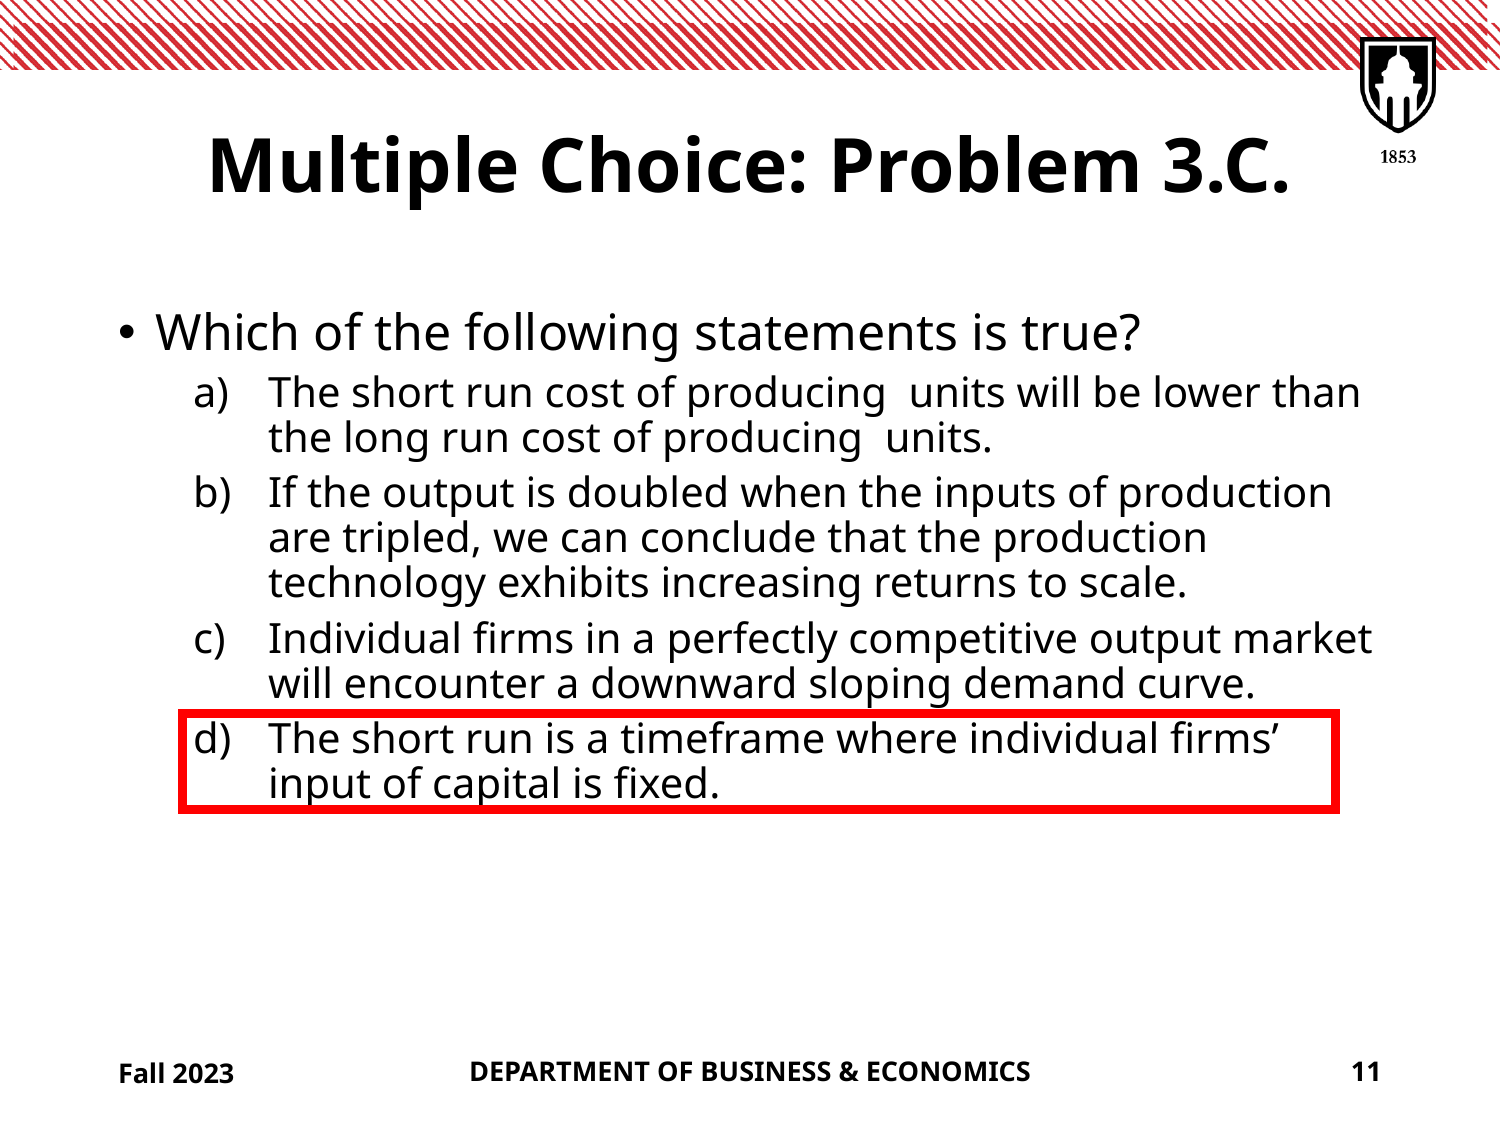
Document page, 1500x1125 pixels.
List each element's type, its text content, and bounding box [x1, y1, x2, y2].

picture [0, 0, 1500, 163]
slide_number Fall 2023 [103, 1042, 277, 1103]
text_box [182, 712, 1337, 810]
title Multiple Choice: Problem 3.C. [103, 59, 1397, 278]
slide_number 11 [1059, 1042, 1397, 1103]
footer DEPARTMENT OF BUSINESS & ECONOMICS [277, 1042, 1059, 1103]
